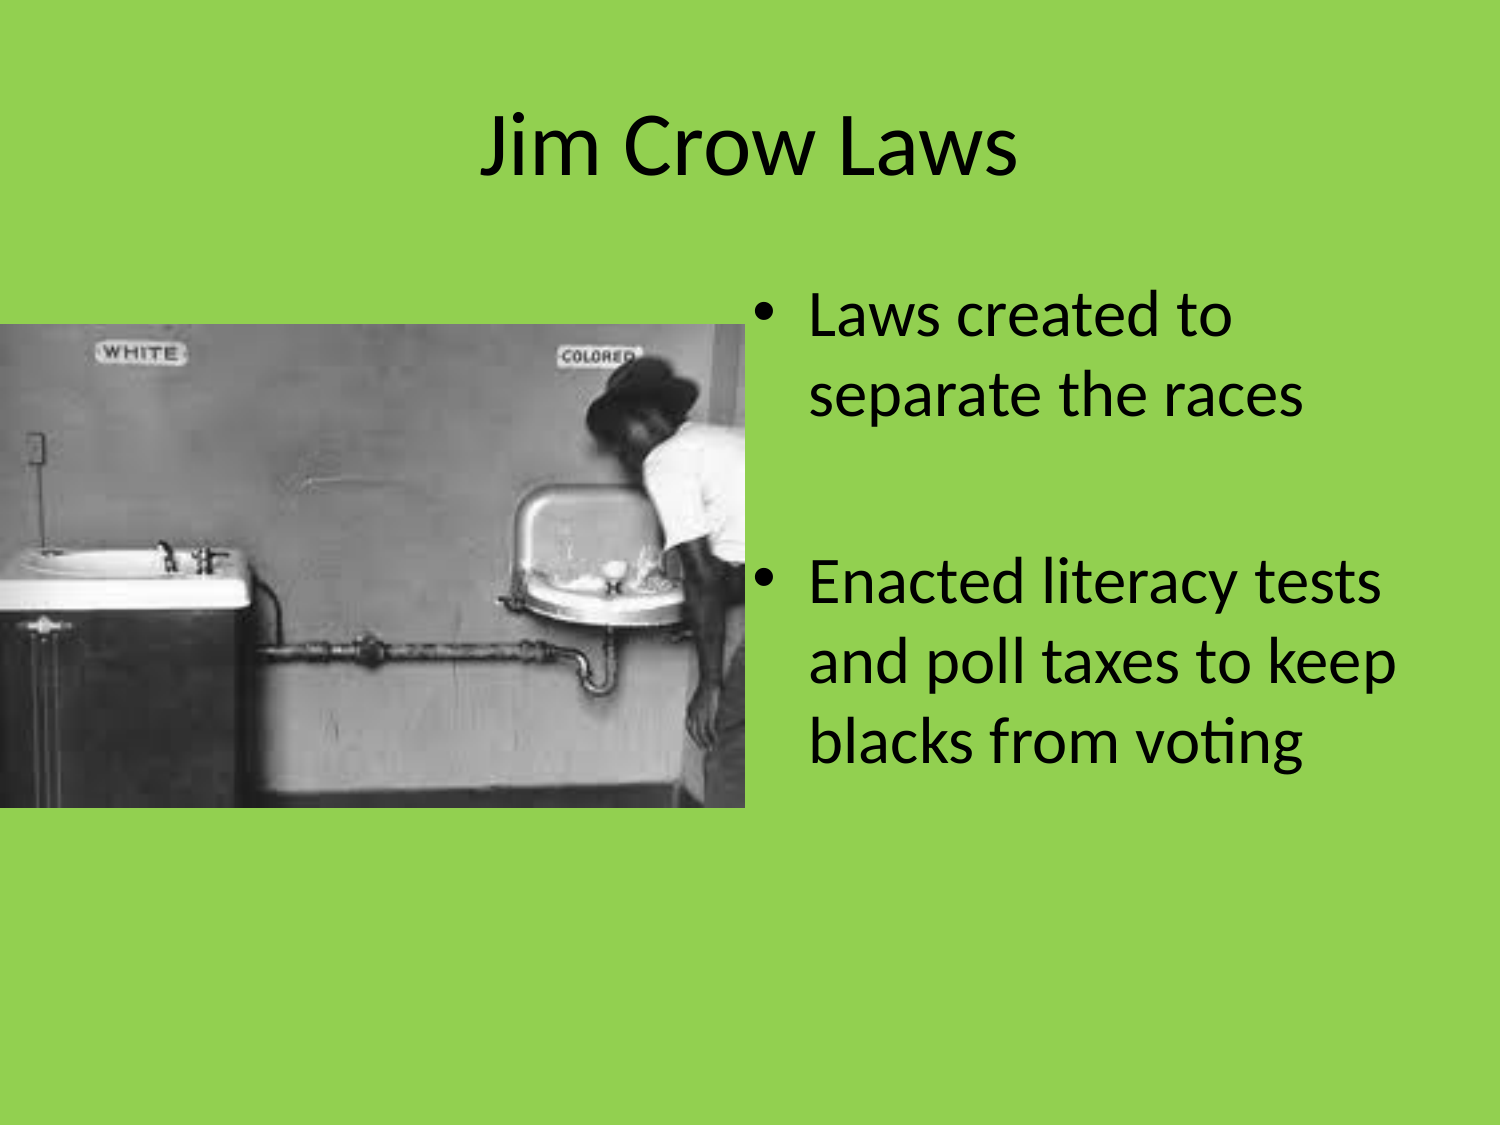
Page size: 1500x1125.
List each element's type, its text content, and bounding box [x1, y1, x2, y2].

list Laws created to separate the races Enacted literacy tests and poll taxes to keep blacks from voting [737, 262, 1425, 1005]
title Jim Crow Laws [75, 45, 1425, 233]
picture [0, 324, 745, 808]
